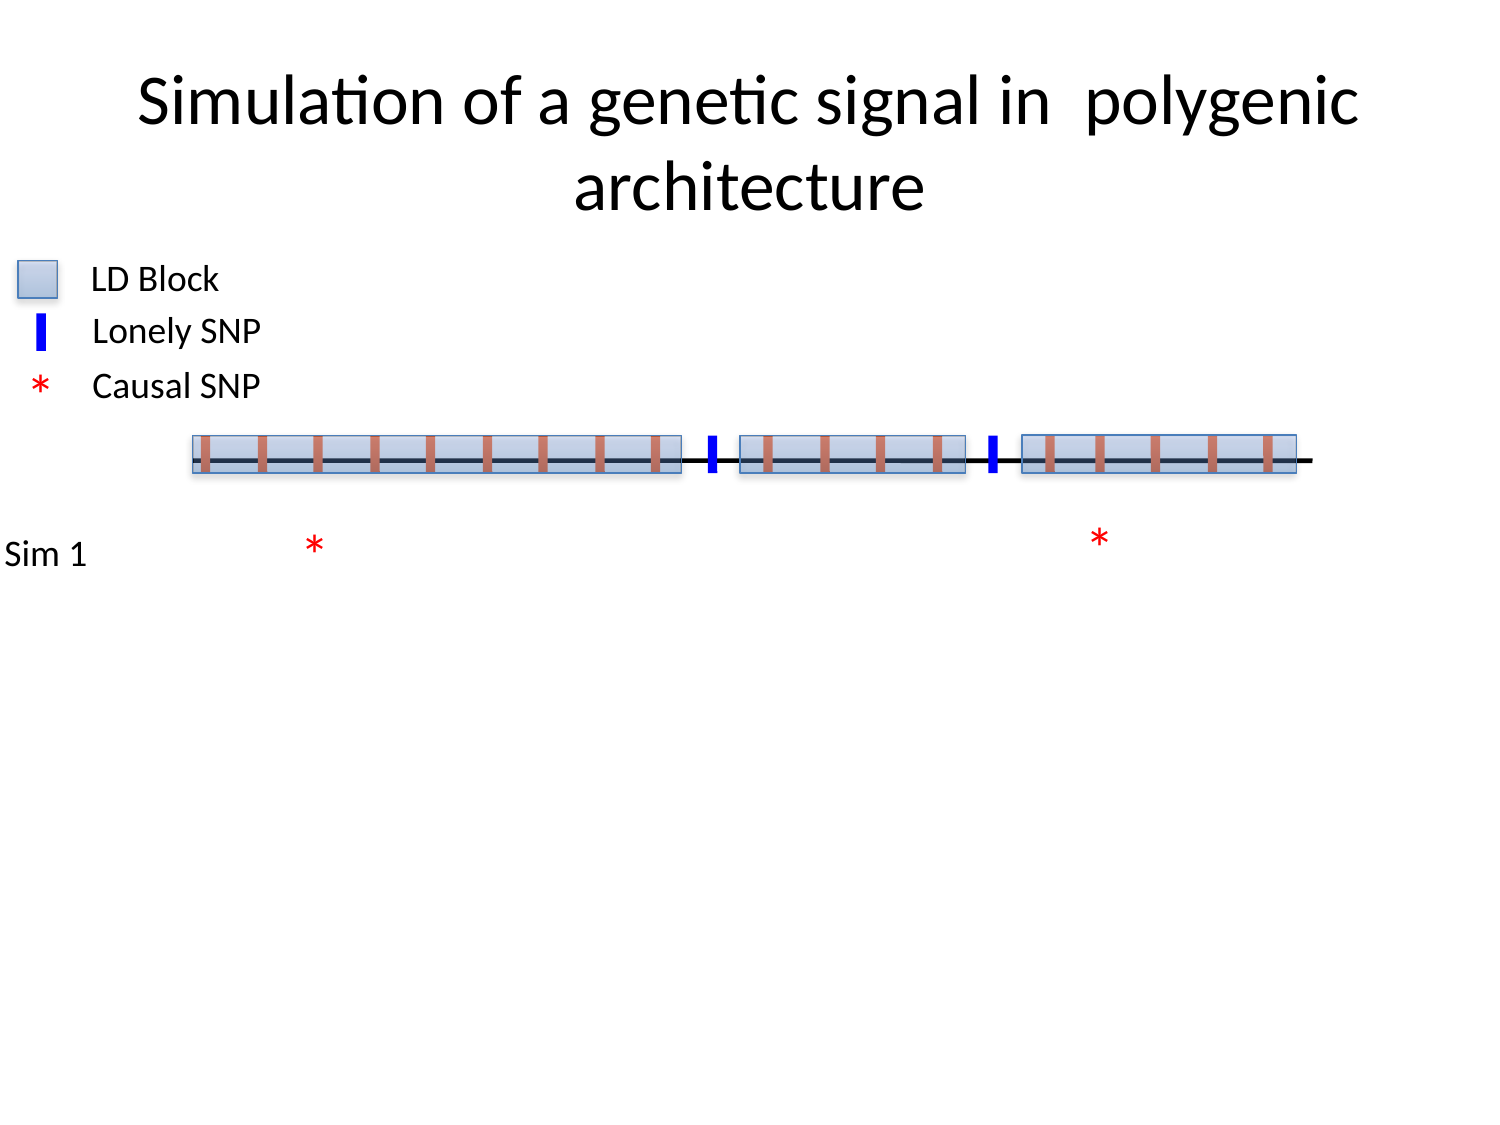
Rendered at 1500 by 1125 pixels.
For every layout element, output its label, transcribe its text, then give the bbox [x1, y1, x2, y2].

title Simulation of a genetic signal in polygenic architecture [75, 45, 1425, 233]
text_box [1021, 434, 1297, 474]
text_box [739, 435, 966, 474]
text_box * [1070, 503, 1130, 589]
text_box * [285, 510, 345, 596]
text_box [28, 290, 60, 350]
text_box Sim 1 [0, 521, 111, 582]
text_box Causal SNP [77, 354, 276, 414]
text_box * [11, 350, 71, 436]
text_box [17, 260, 58, 299]
text_box Lonely SNP [77, 298, 277, 359]
text_box [192, 435, 682, 474]
text_box LD Block [76, 246, 235, 306]
